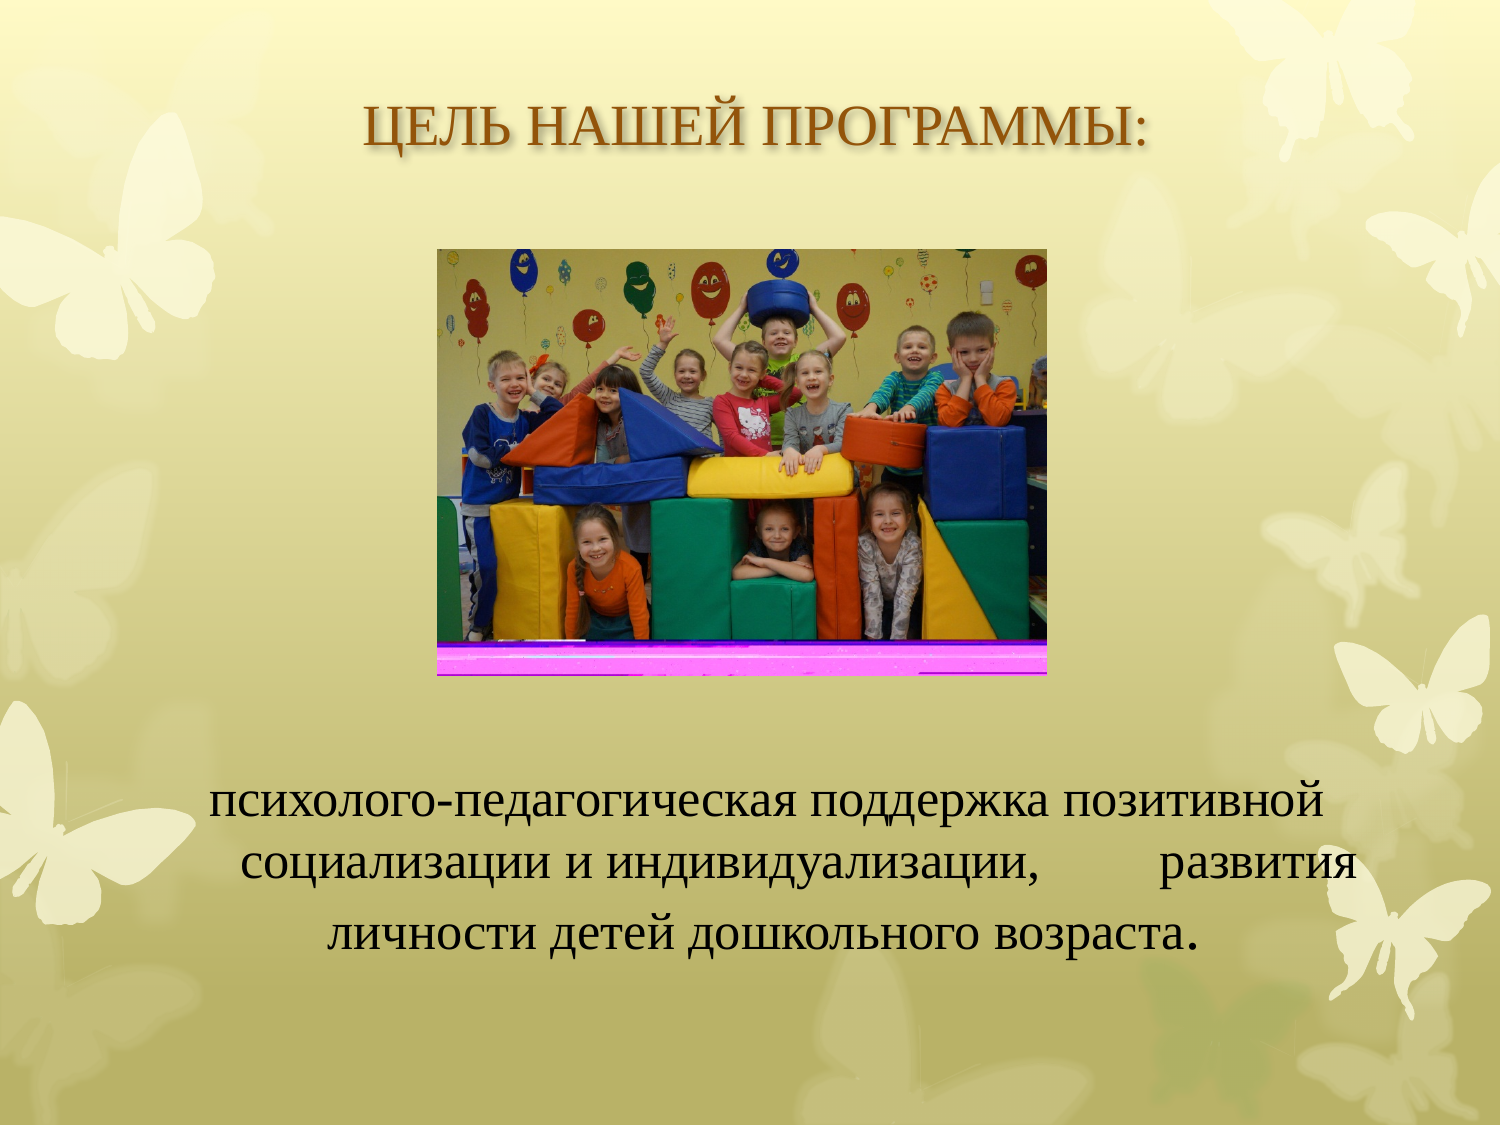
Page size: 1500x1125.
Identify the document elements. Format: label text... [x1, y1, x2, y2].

picture [437, 249, 1047, 677]
title ЦЕЛЬ НАШЕЙ ПРОГРАММЫ: [125, 45, 1388, 200]
list психолого-педагогическая поддержка позитивной социализации и индивидуализации, развития личности детей дошкольного возраста. [125, 737, 1388, 988]
